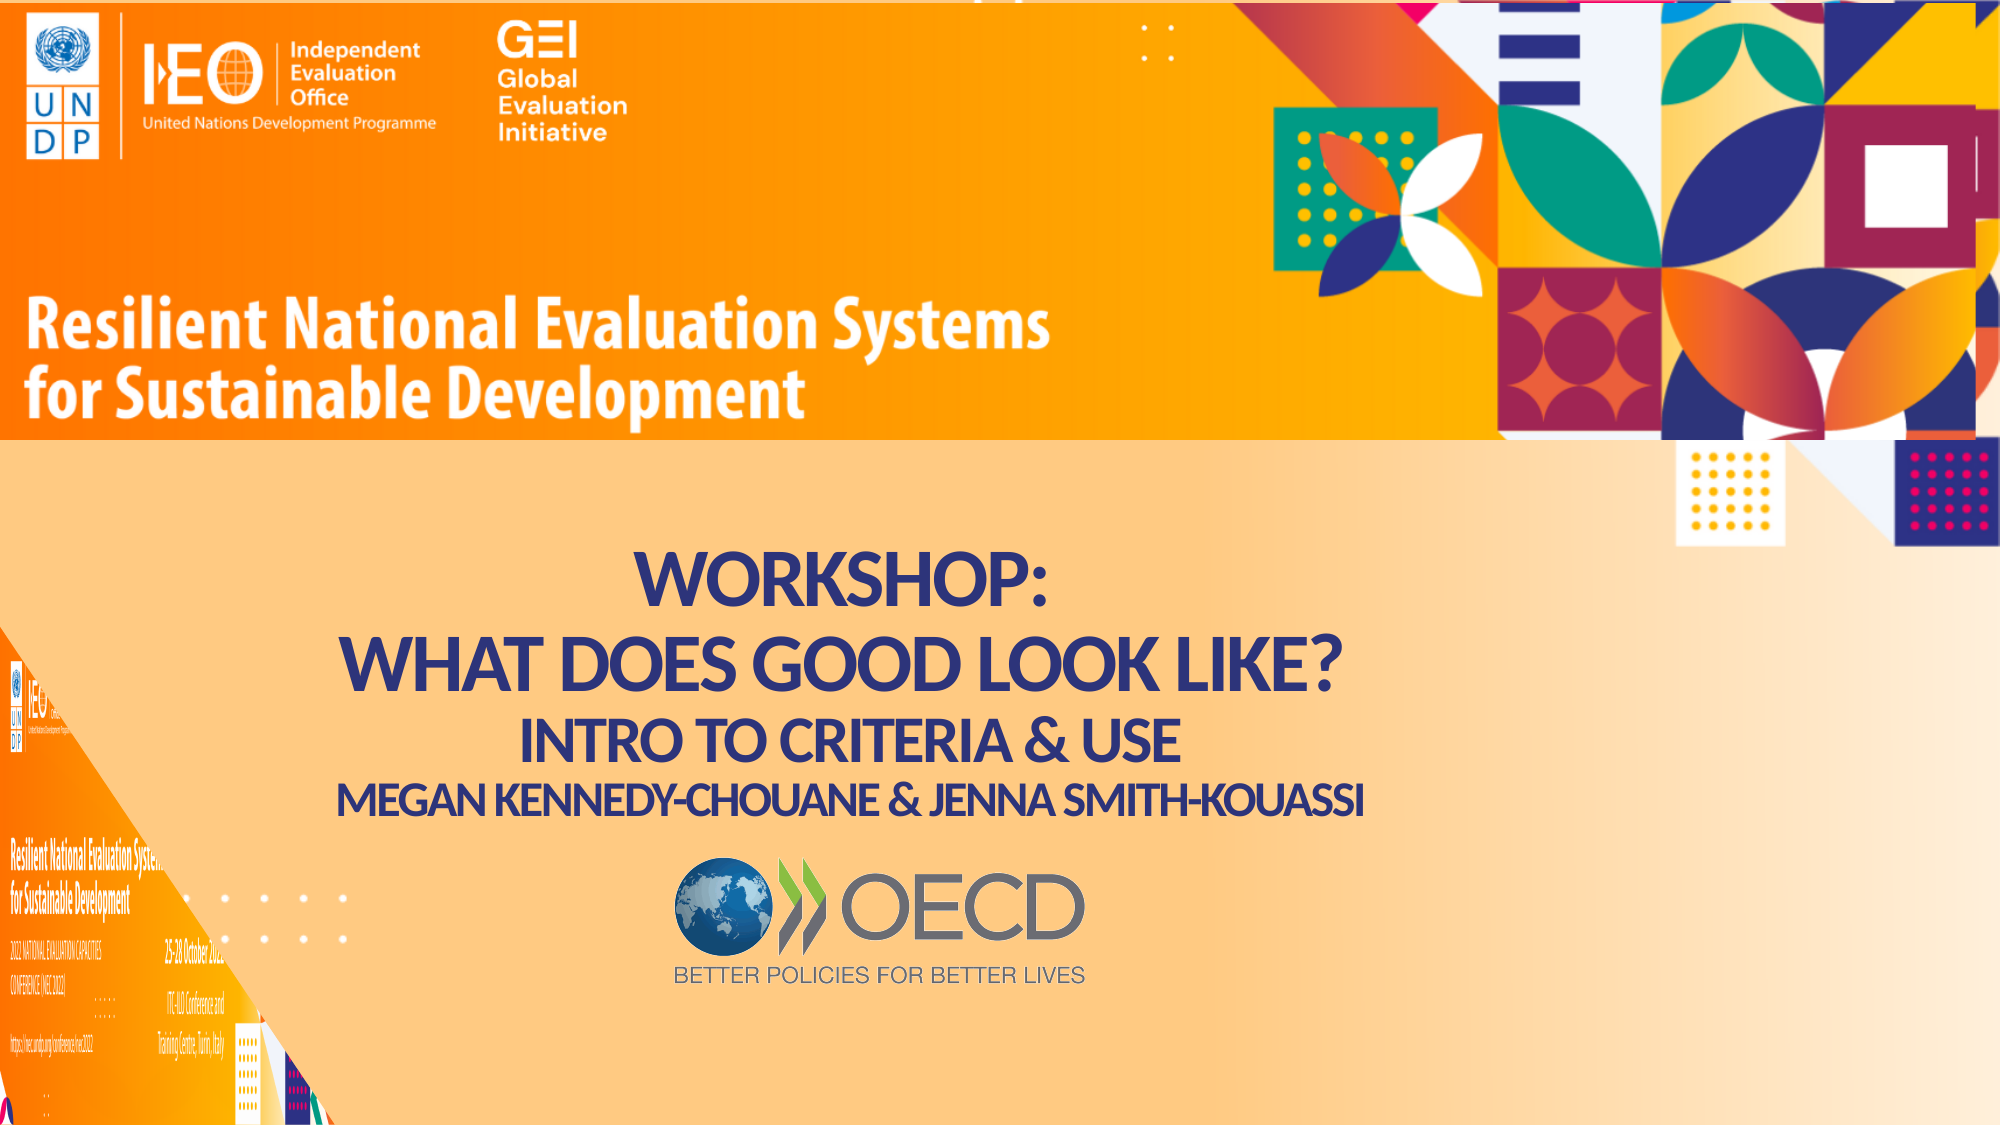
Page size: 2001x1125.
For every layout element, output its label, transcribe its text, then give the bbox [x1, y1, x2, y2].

text_box Workshop: What does good look like? Intro to Criteria & USE Megan kennedy-Chouane & Jenna Smith-kouassi [114, 530, 1587, 717]
picture [0, 0, 2000, 1125]
